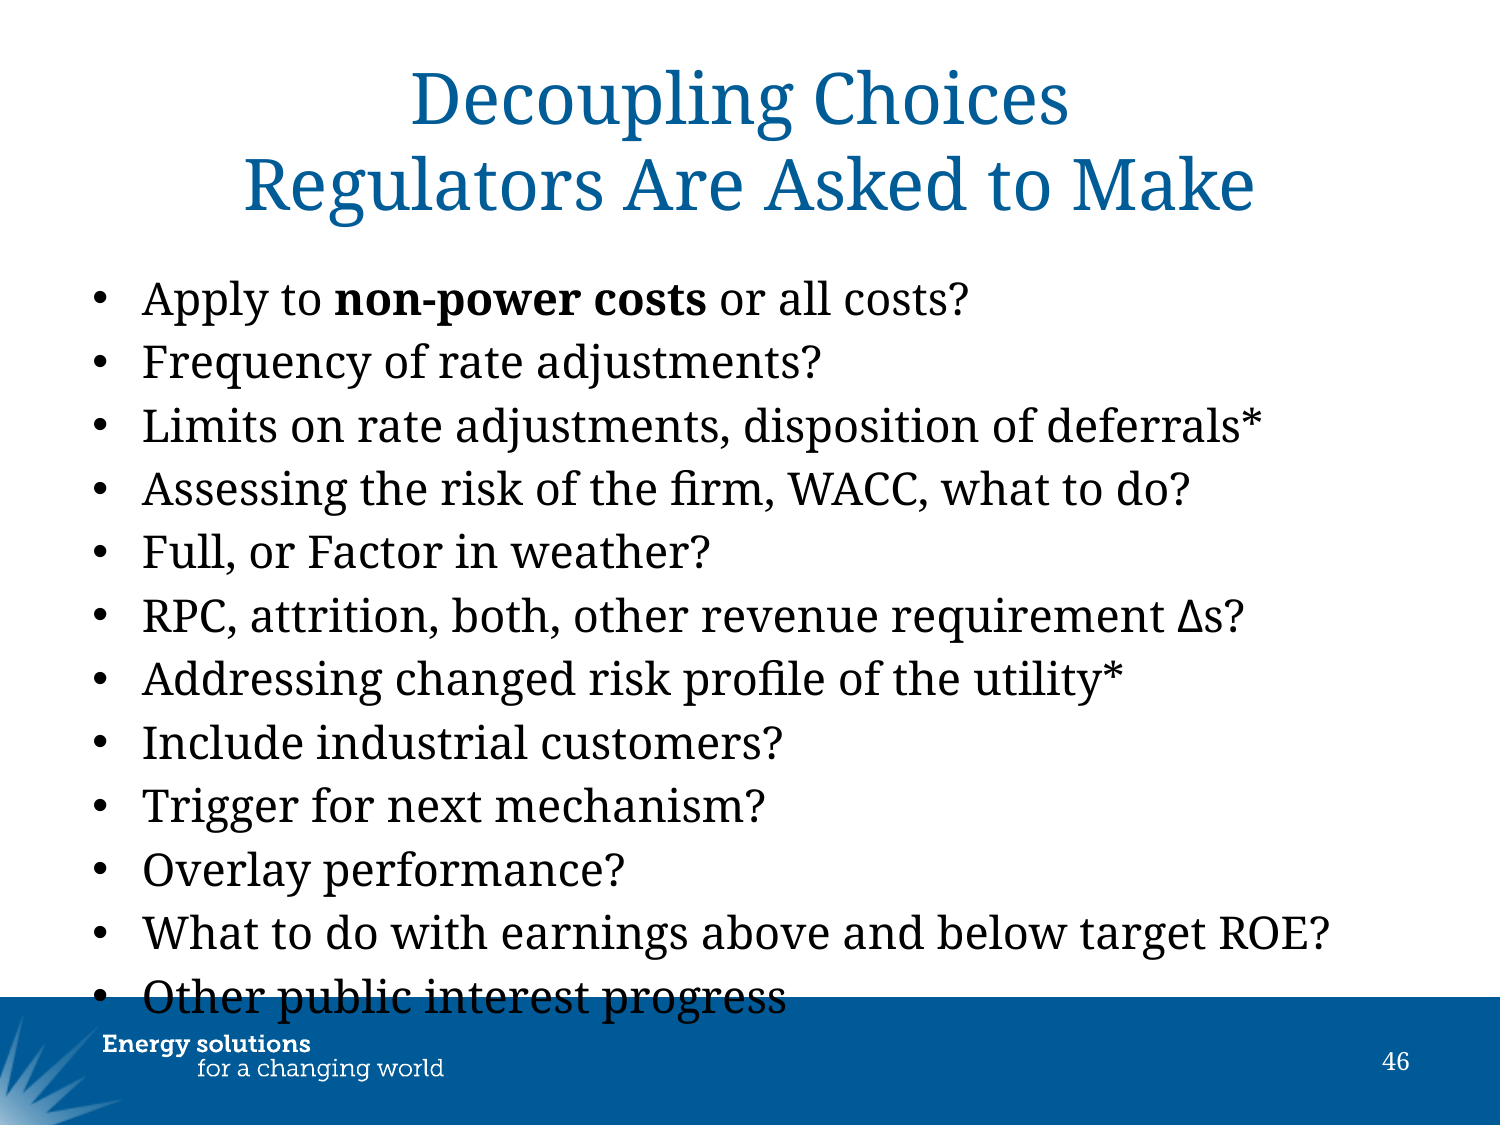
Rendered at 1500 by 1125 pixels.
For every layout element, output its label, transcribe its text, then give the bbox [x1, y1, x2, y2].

title Decoupling Choices Regulators Are Asked to Make [75, 45, 1425, 233]
slide_number 46 [1074, 1032, 1425, 1093]
list Apply to non-power costs or all costs? Frequency of rate adjustments? Limits on rate adjustments, disposition of deferrals* Assessing the risk of the firm, WACC, what to do? Full, or Factor in weather? RPC, attrition, both, other revenue requirement Δs? Addressing changed risk profile of the utility* Include industrial customers? Trigger for next mechanism? Overlay performance? What to do with earnings above and below target ROE? Other public interest progress [77, 262, 1445, 1033]
